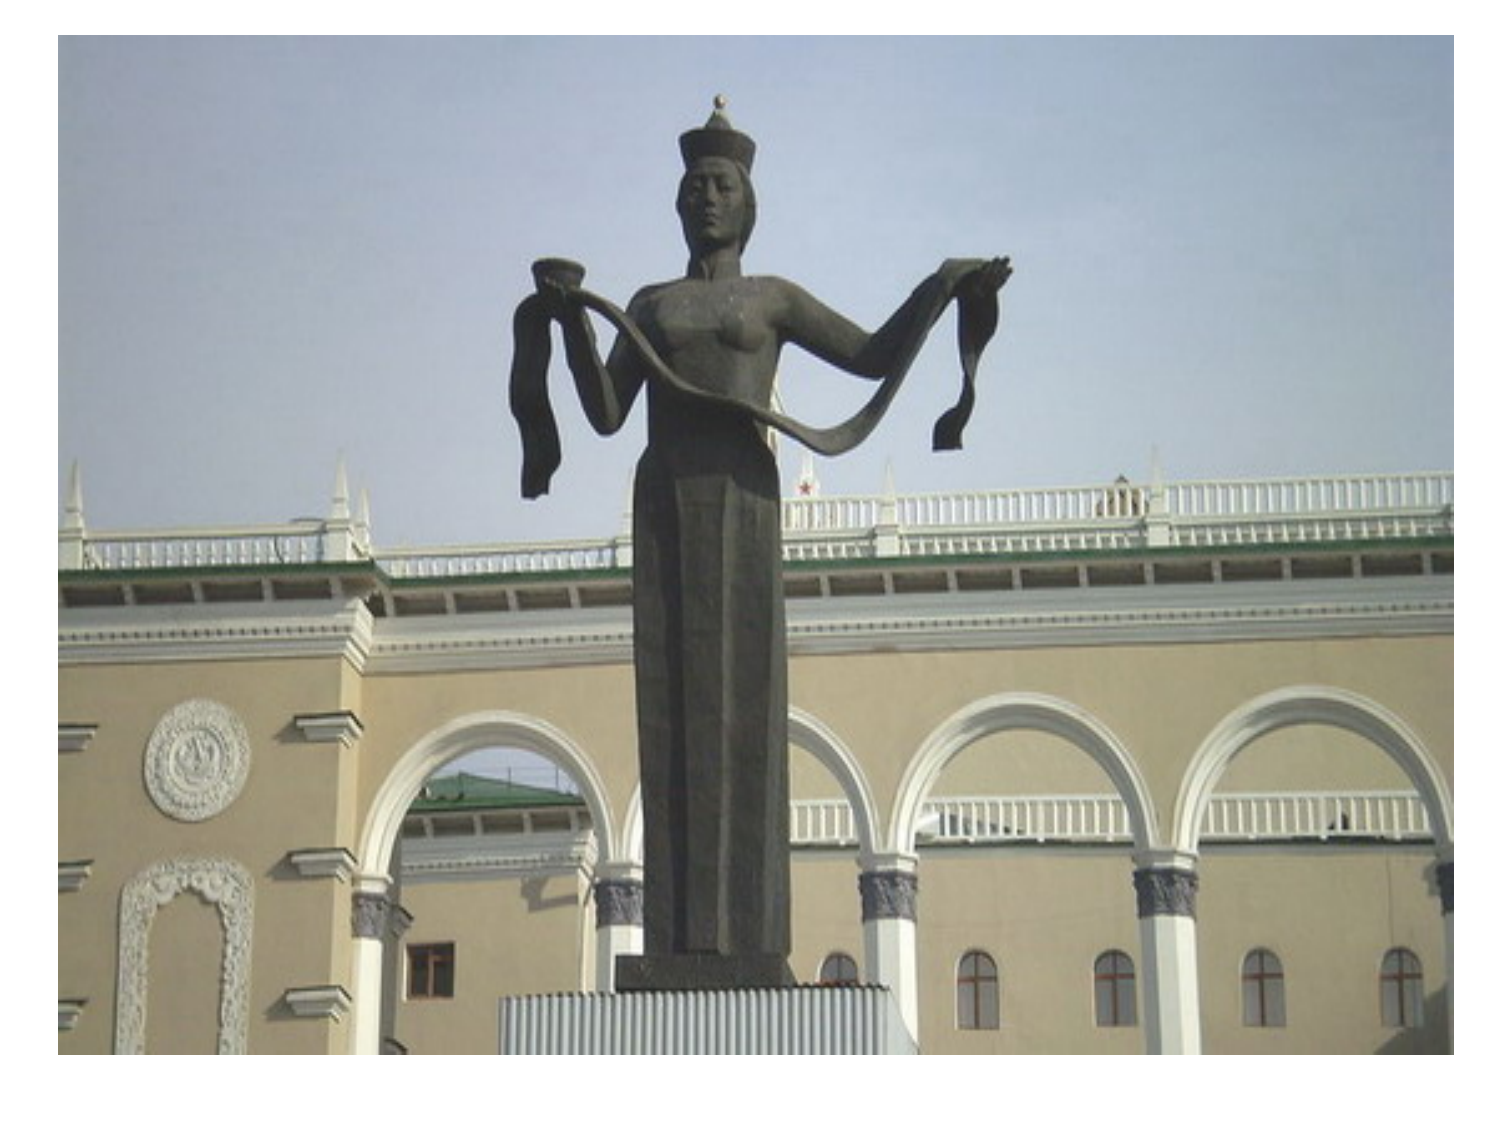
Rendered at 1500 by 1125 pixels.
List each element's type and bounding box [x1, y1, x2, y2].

picture [58, 34, 1454, 1055]
